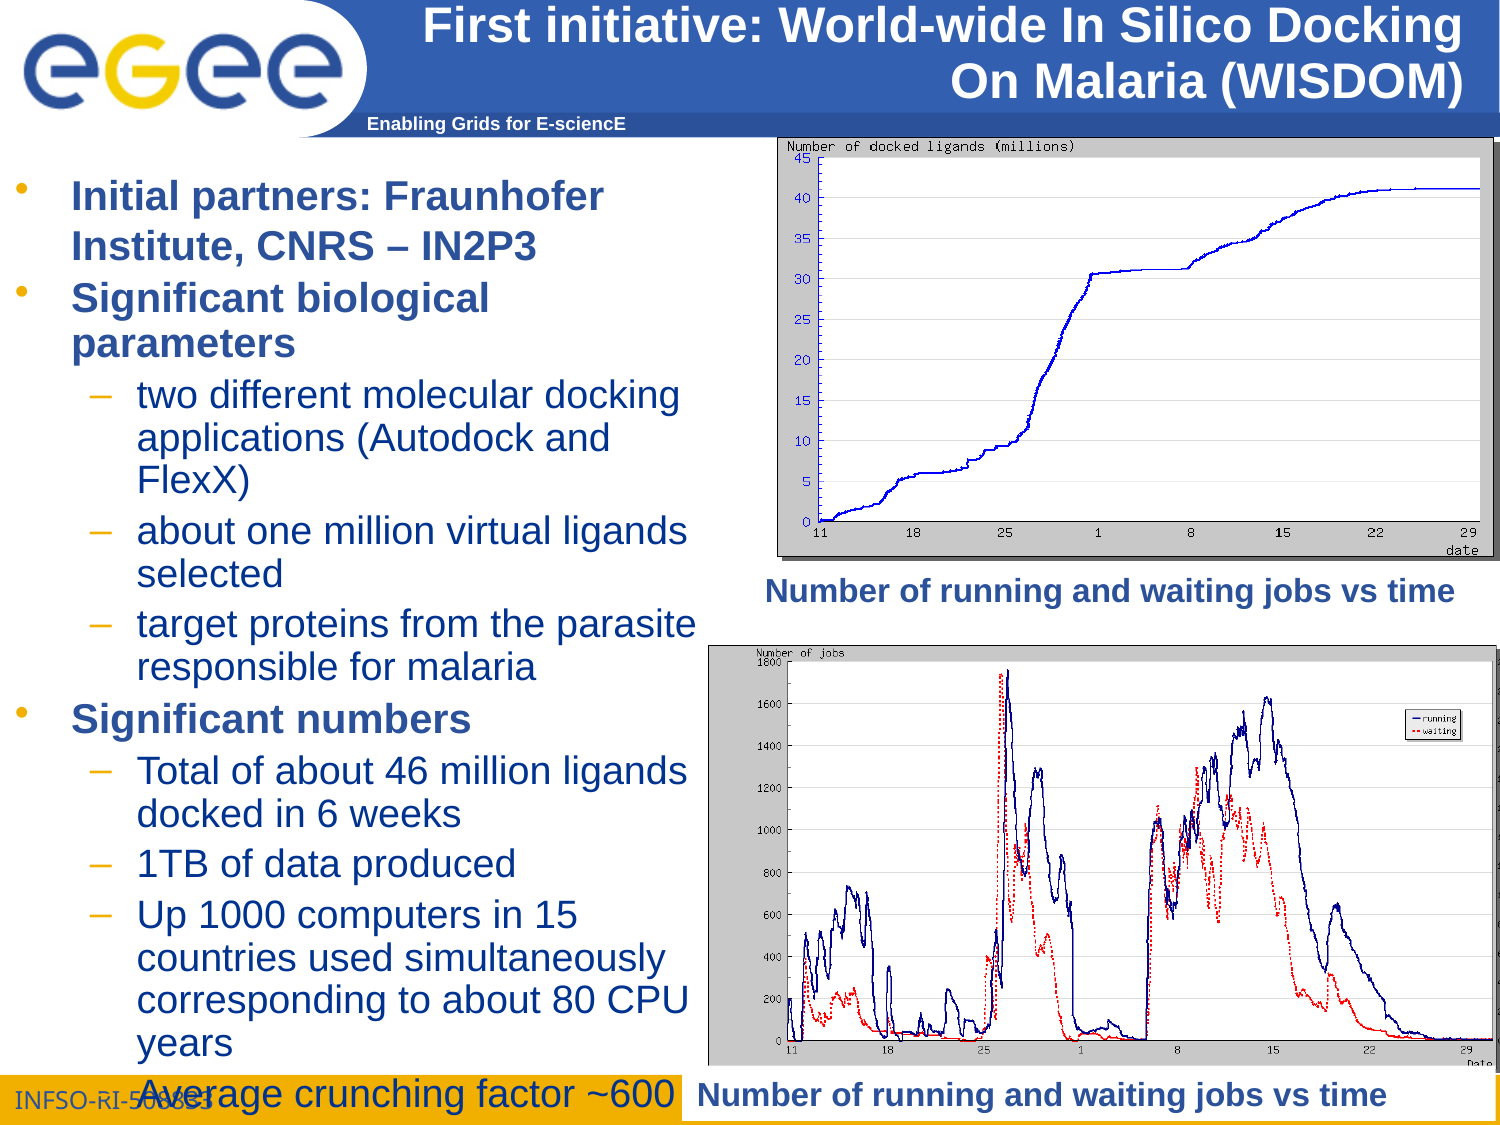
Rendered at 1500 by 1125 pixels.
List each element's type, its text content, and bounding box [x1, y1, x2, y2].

title First initiative: World-wide In Silico Docking On Malaria (WISDOM) [360, 0, 1465, 178]
slide_number 30 [1397, 1121, 1475, 1125]
picture [707, 644, 1500, 1073]
text_box Number of running and waiting jobs vs time [749, 561, 1490, 617]
picture [18, 30, 349, 112]
text_box Number of running and waiting jobs vs time [682, 1065, 1496, 1121]
text_box Initial partners: Fraunhofer Institute, CNRS – IN2P3 Significant biological parameters two different molecular docking applications (Autodock and FlexX) about one million virtual ligands selected target proteins from the parasite responsible for malaria Significant numbers Total of about 46 million ligands docked in 6 weeks 1TB of data produced Up 1000 computers in 15 countries used simultaneously corresponding to about 80 CPU years Average crunching factor ~600 [0, 160, 739, 693]
picture [777, 136, 1500, 561]
